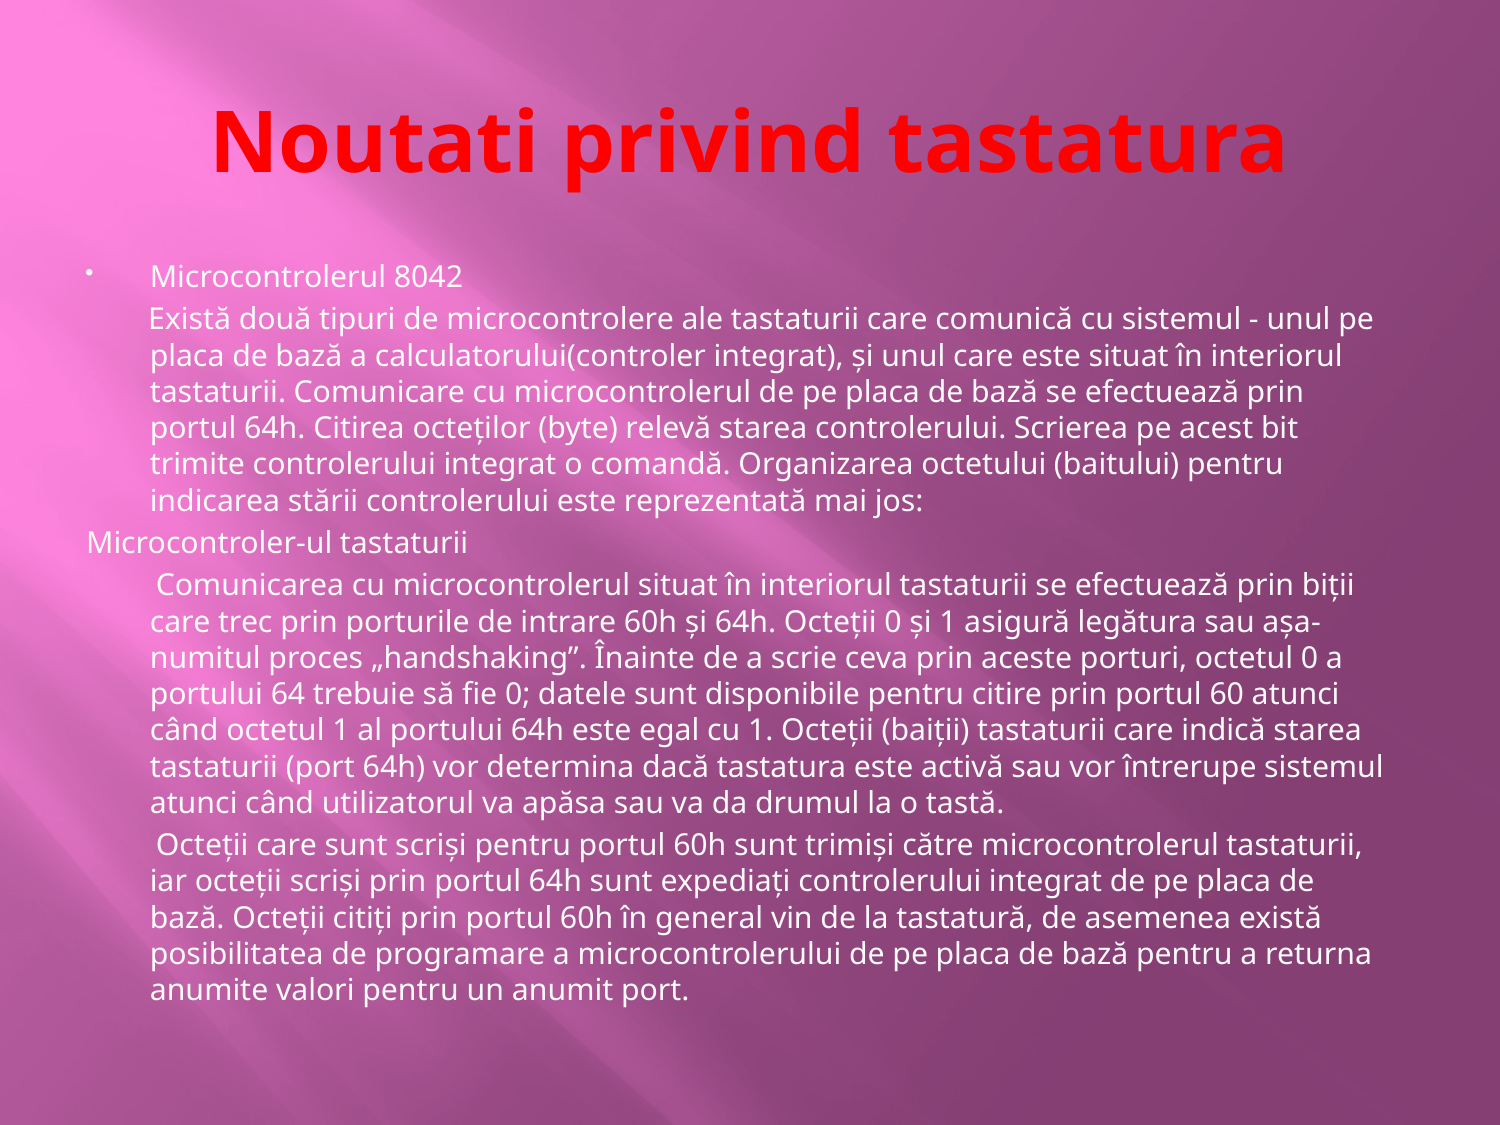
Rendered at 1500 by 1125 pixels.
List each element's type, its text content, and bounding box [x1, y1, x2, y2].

title Noutati privind tastatura [75, 45, 1425, 233]
list Microcontrolerul 8042 Există două tipuri de microcontrolere ale tastaturii care comunică cu sistemul - unul pe placa de bază a calculatorului(controler integrat), și unul care este situat în interiorul tastaturii. Comunicare cu microcontrolerul de pe placa de bază se efectuează prin portul 64h. Citirea octeților (byte) relevă starea controlerului. Scrierea pe acest bit trimite controlerului integrat o comandă. Organizarea octetului (baitului) pentru indicarea stării controlerului este reprezentată mai jos: Microcontroler-ul tastaturii Comunicarea cu microcontrolerul situat în interiorul tastaturii se efectuează prin biții care trec prin porturile de intrare 60h și 64h. Octeții 0 și 1 asigură legătura sau așa-numitul proces „handshaking”. Înainte de a scrie ceva prin aceste porturi, octetul 0 a portului 64 trebuie să fie 0; datele sunt disponibile pentru citire prin portul 60 atunci când octetul 1 al portului 64h este egal cu 1. Octeții (baiții) tastaturii care indică starea tastaturii (port 64h) vor determina dacă tastatura este activă sau vor întrerupe sistemul atunci când utilizatorul va apăsa sau va da drumul la o tastă. Octeții care sunt scriși pentru portul 60h sunt trimiși către microcontrolerul tastaturii, iar octeții scriși prin portul 64h sunt expediați controlerului integrat de pe placa de bază. Octeții citiți prin portul 60h în general vin de la tastatură, de asemenea există posibilitatea de programare a microcontrolerului de pe placa de bază pentru a returna anumite valori pentru un anumit port. [50, 249, 1400, 1023]
